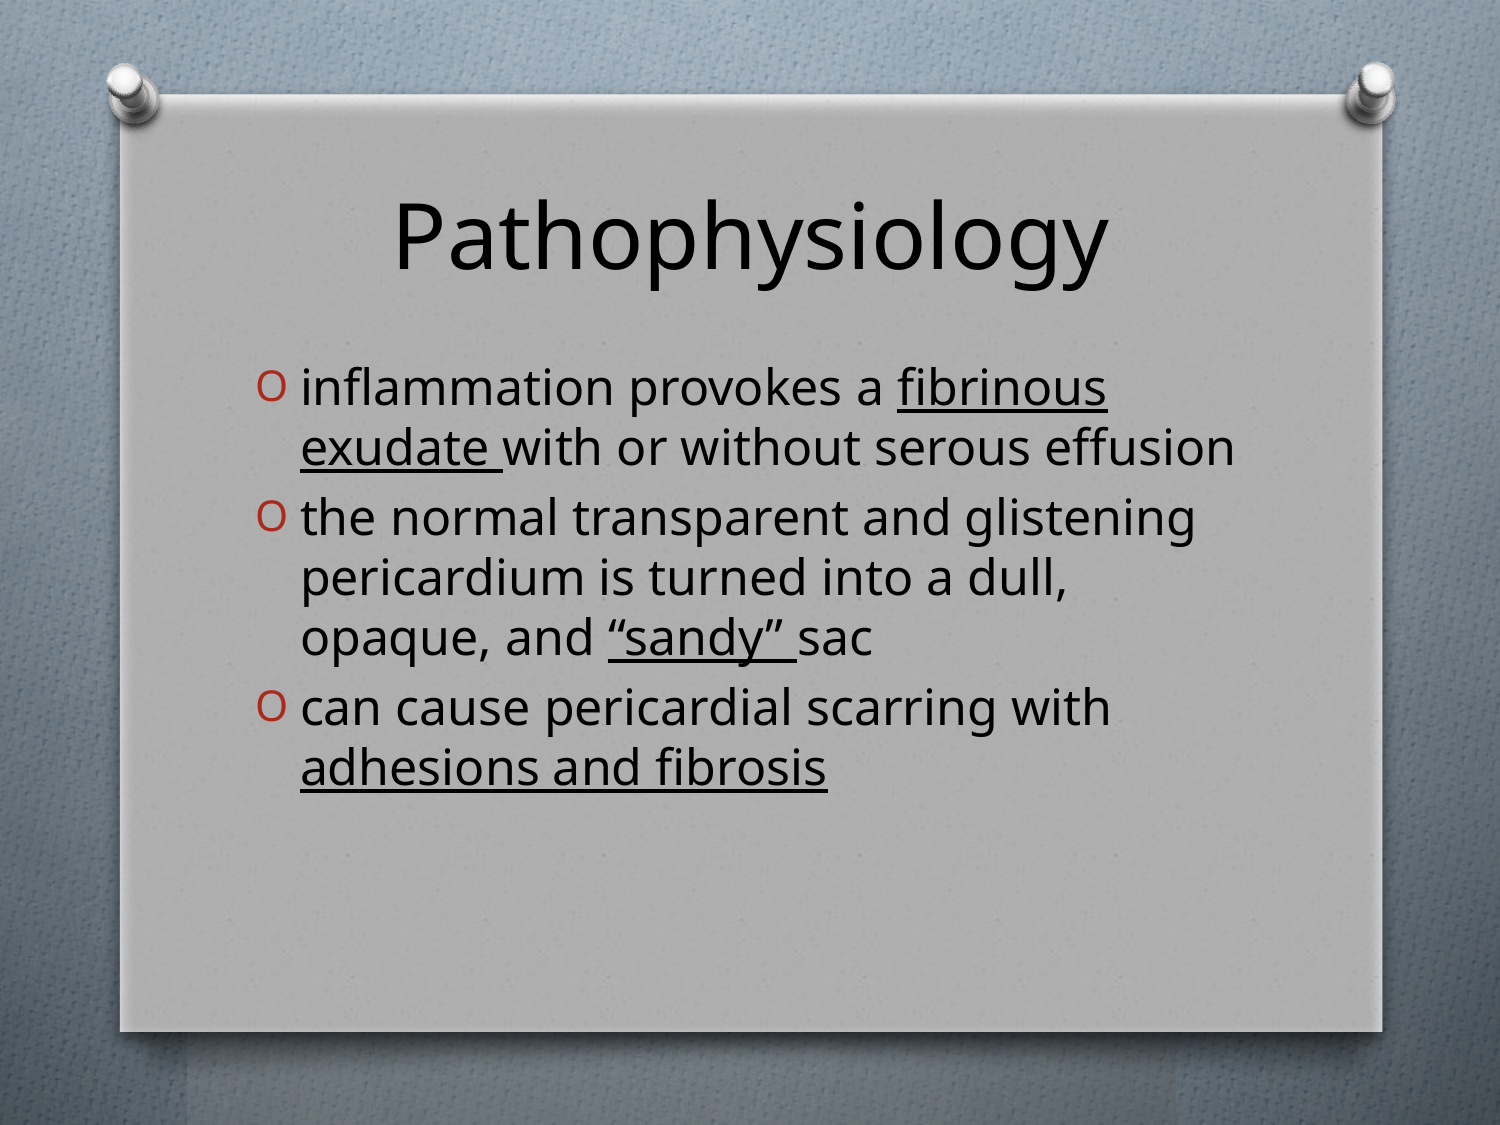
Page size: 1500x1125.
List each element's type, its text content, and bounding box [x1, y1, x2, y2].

picture [75, 29, 198, 153]
picture [1317, 35, 1439, 156]
title Pathophysiology [179, 134, 1323, 332]
list inflammation provokes a fibrinous exudate with or without serous effusion the normal transparent and glistening pericardium is turned into a dull, opaque, and “sandy” sac can cause pericardial scarring with adhesions and fibrosis [240, 347, 1257, 939]
